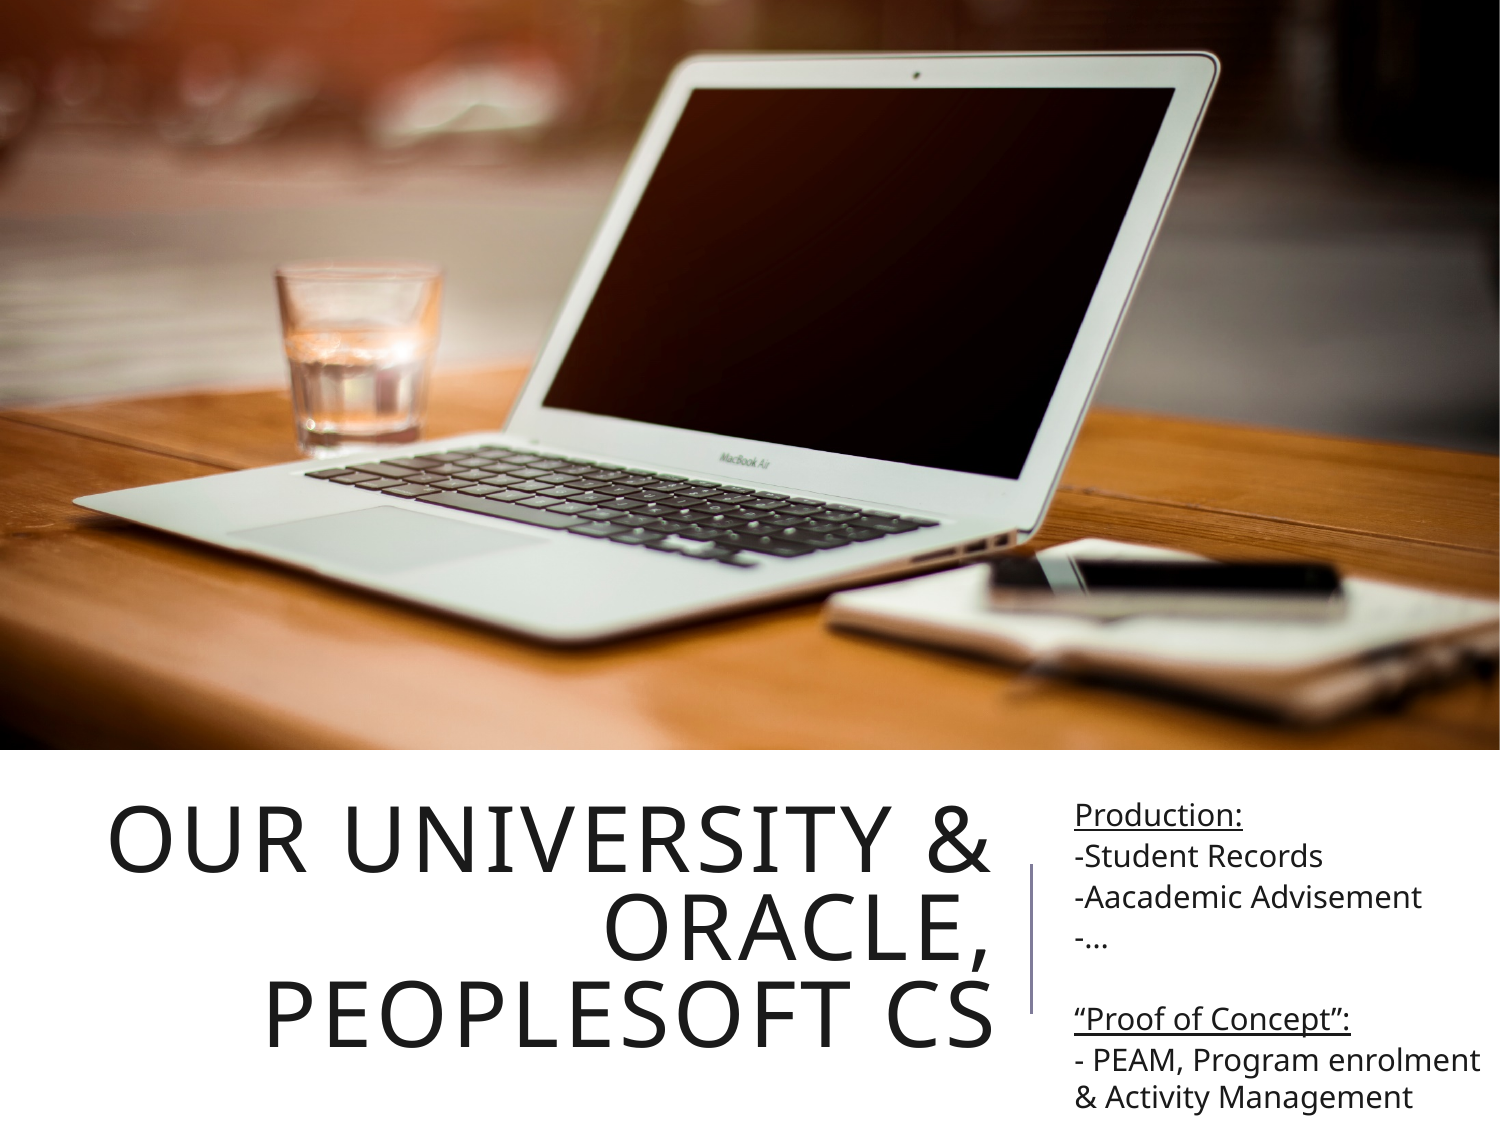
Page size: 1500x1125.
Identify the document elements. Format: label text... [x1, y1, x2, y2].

list Production: -Student Records -Aacademic Advisement -… “Proof of Concept”: - PEAM, Program enrolment & Activity Management [1059, 785, 1500, 1125]
picture [0, 0, 1500, 751]
title OUR UNIVERSITY & ORACLE, Peoplesoft CS [56, 813, 1013, 1054]
